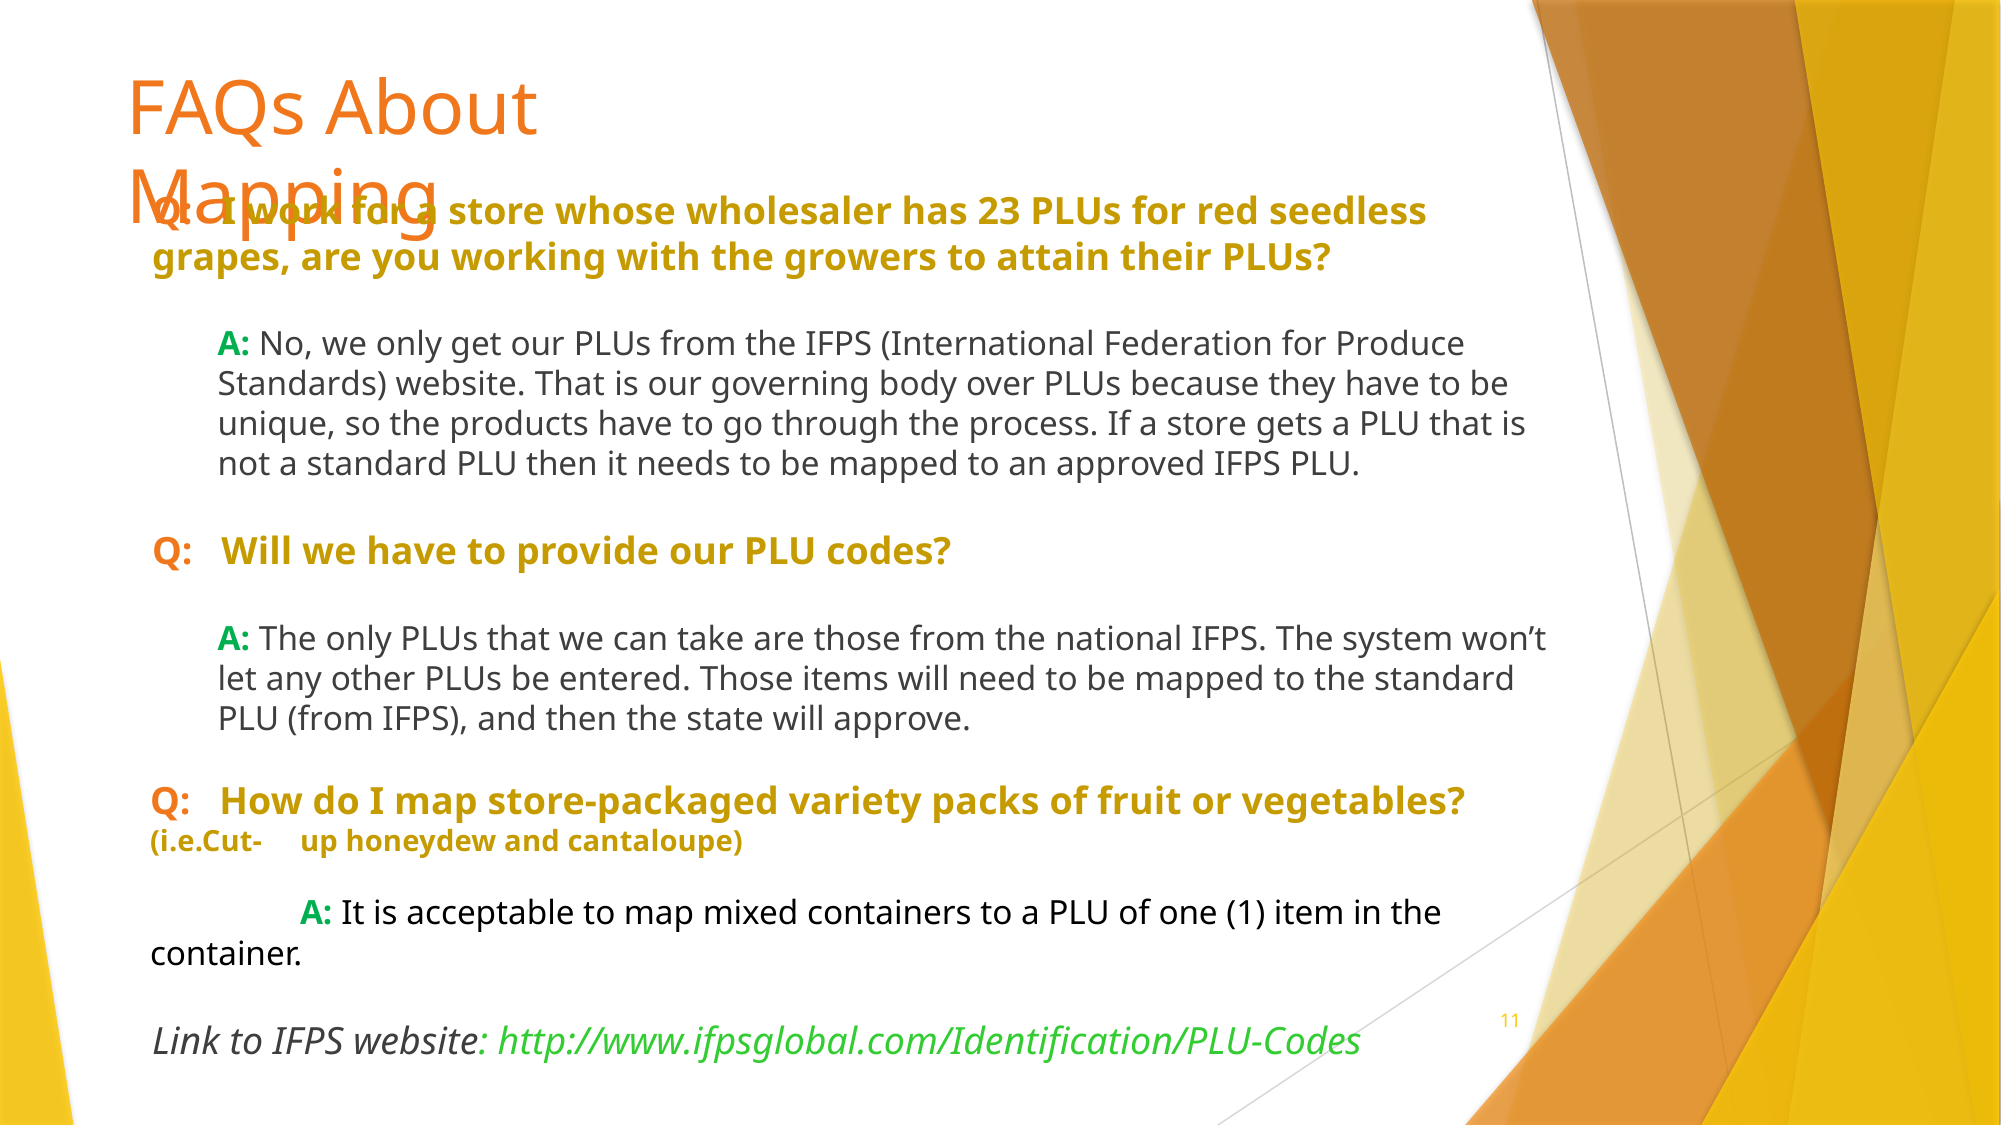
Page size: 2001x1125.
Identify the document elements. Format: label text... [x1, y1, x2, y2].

slide_number 11 [1409, 694, 1522, 1125]
text_box Q: I work for a store whose wholesaler has 23 PLUs for red seedless grapes, are you working with the growers to attain their PLUs? A: No, we only get our PLUs from the IFPS (International Federation for Produce Standards) website. That is our governing body over PLUs because they have to be unique, so the products have to go through the process. If a store gets a PLU that is not a standard PLU then it needs to be mapped to an approved IFPS PLU. Q: Will we have to provide our PLU codes? A: The only PLUs that we can take are those from the national IFPS. The system won’t let any other PLUs be entered. Those items will need to be mapped to the standard PLU (from IFPS), and then the state will approve. Q: How do I map store-packaged variety packs of fruit or vegetables? (i.e.Cut- up honeydew and cantaloupe) A: It is acceptable to map mixed containers to a PLU of one (1) item in the container. Link to IFPS website: http://www.ifpsglobal.com/Identification/PLU-Codes [149, 187, 1575, 1068]
text_box FAQs About Mapping [123, 60, 800, 239]
